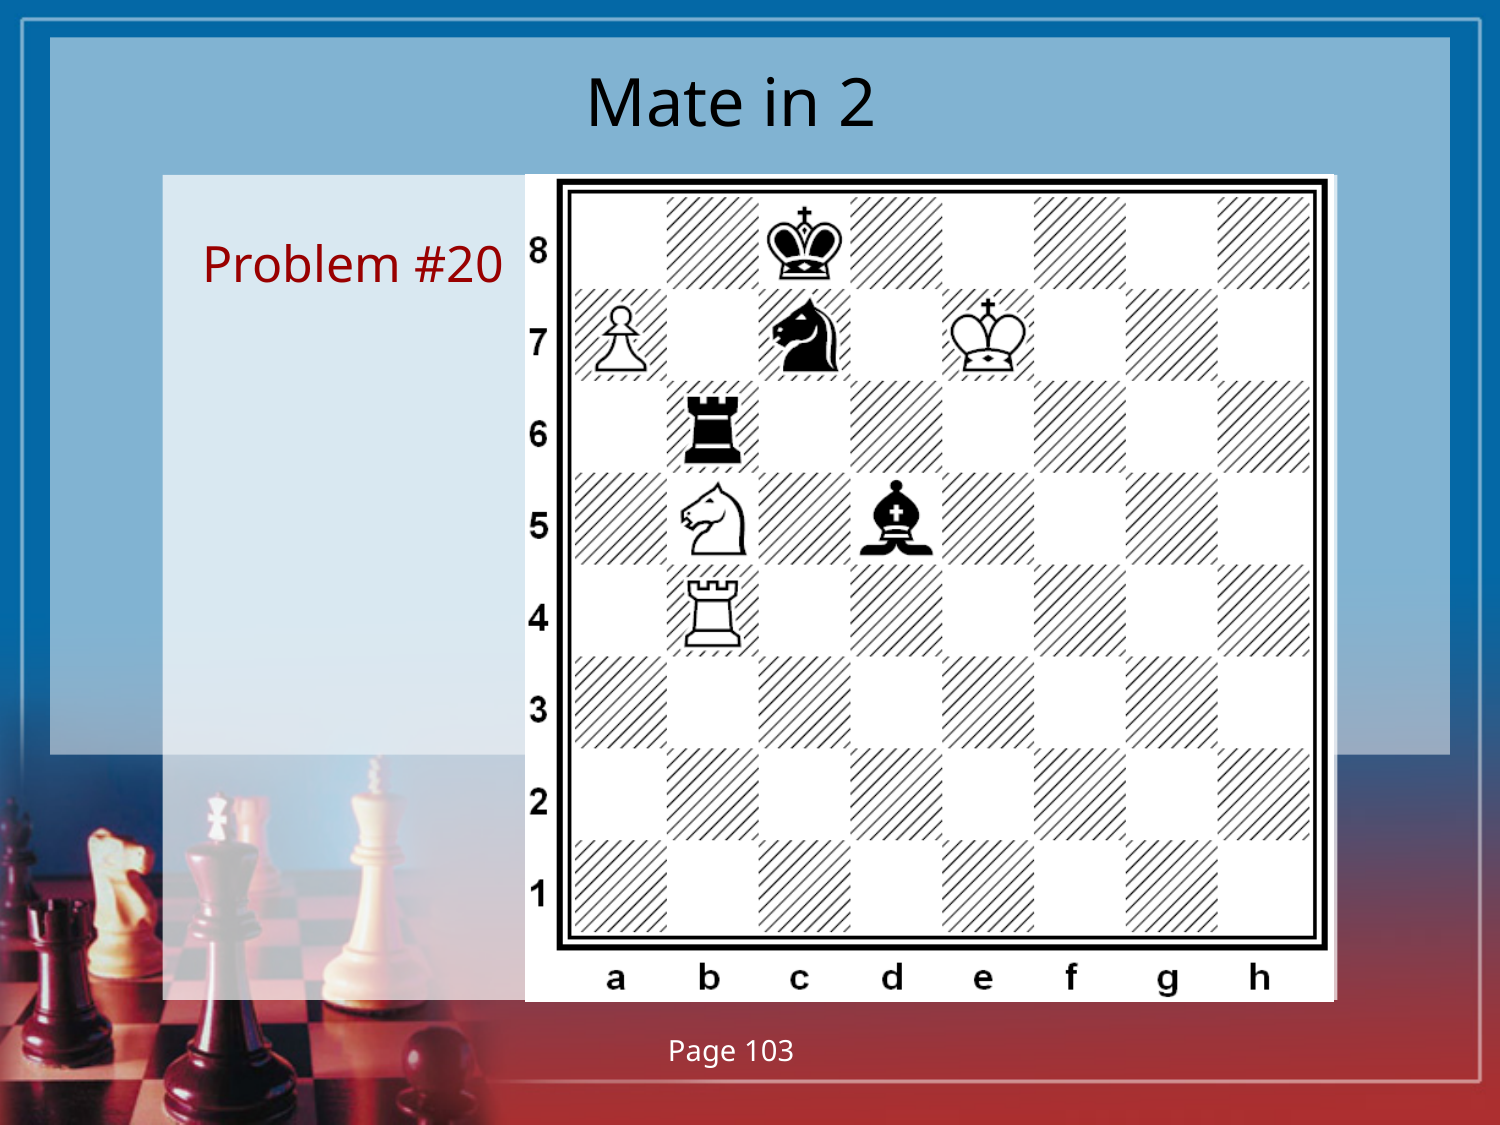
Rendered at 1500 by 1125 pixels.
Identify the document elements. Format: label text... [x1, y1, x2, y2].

picture [0, 0, 1500, 1125]
title Mate in 2 [224, 37, 1238, 163]
list Problem #20 [187, 224, 520, 1006]
table_cell 22 [50, 37, 1450, 755]
slide_number Page 103 [637, 1024, 826, 1104]
